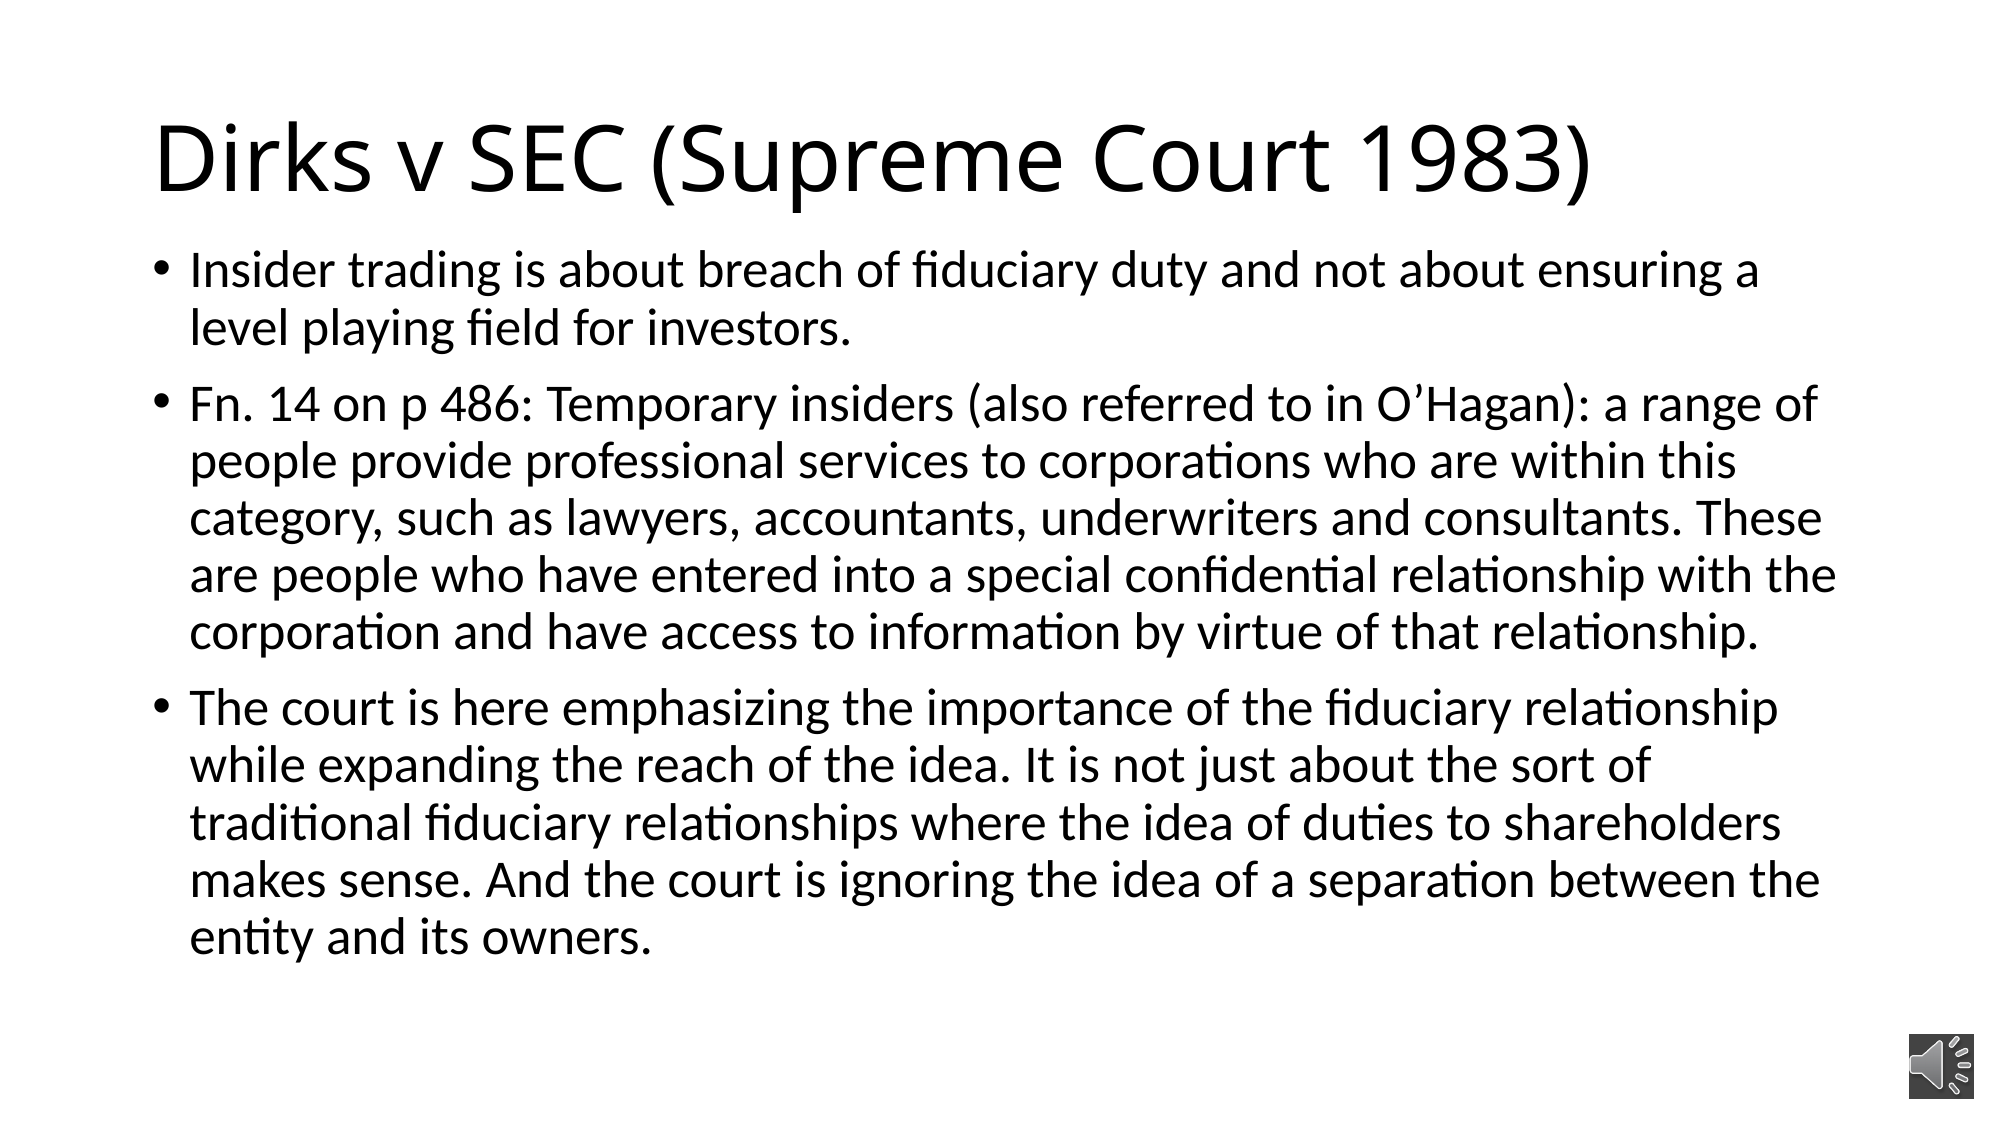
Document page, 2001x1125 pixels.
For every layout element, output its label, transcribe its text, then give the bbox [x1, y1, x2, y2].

picture [1908, 1033, 1975, 1100]
list Insider trading is about breach of fiduciary duty and not about ensuring a level playing field for investors. Fn. 14 on p 486: Temporary insiders (also referred to in O’Hagan): a range of people provide professional services to corporations who are within this category, such as lawyers, accountants, underwriters and consultants. These are people who have entered into a special confidential relationship with the corporation and have access to information by virtue of that relationship. The court is here emphasizing the importance of the fiduciary relationship while expanding the reach of the idea. It is not just about the sort of traditional fiduciary relationships where the idea of duties to shareholders makes sense. And the court is ignoring the idea of a separation between the entity and its owners. [137, 234, 1863, 1014]
title Dirks v SEC (Supreme Court 1983) [137, 59, 1863, 234]
